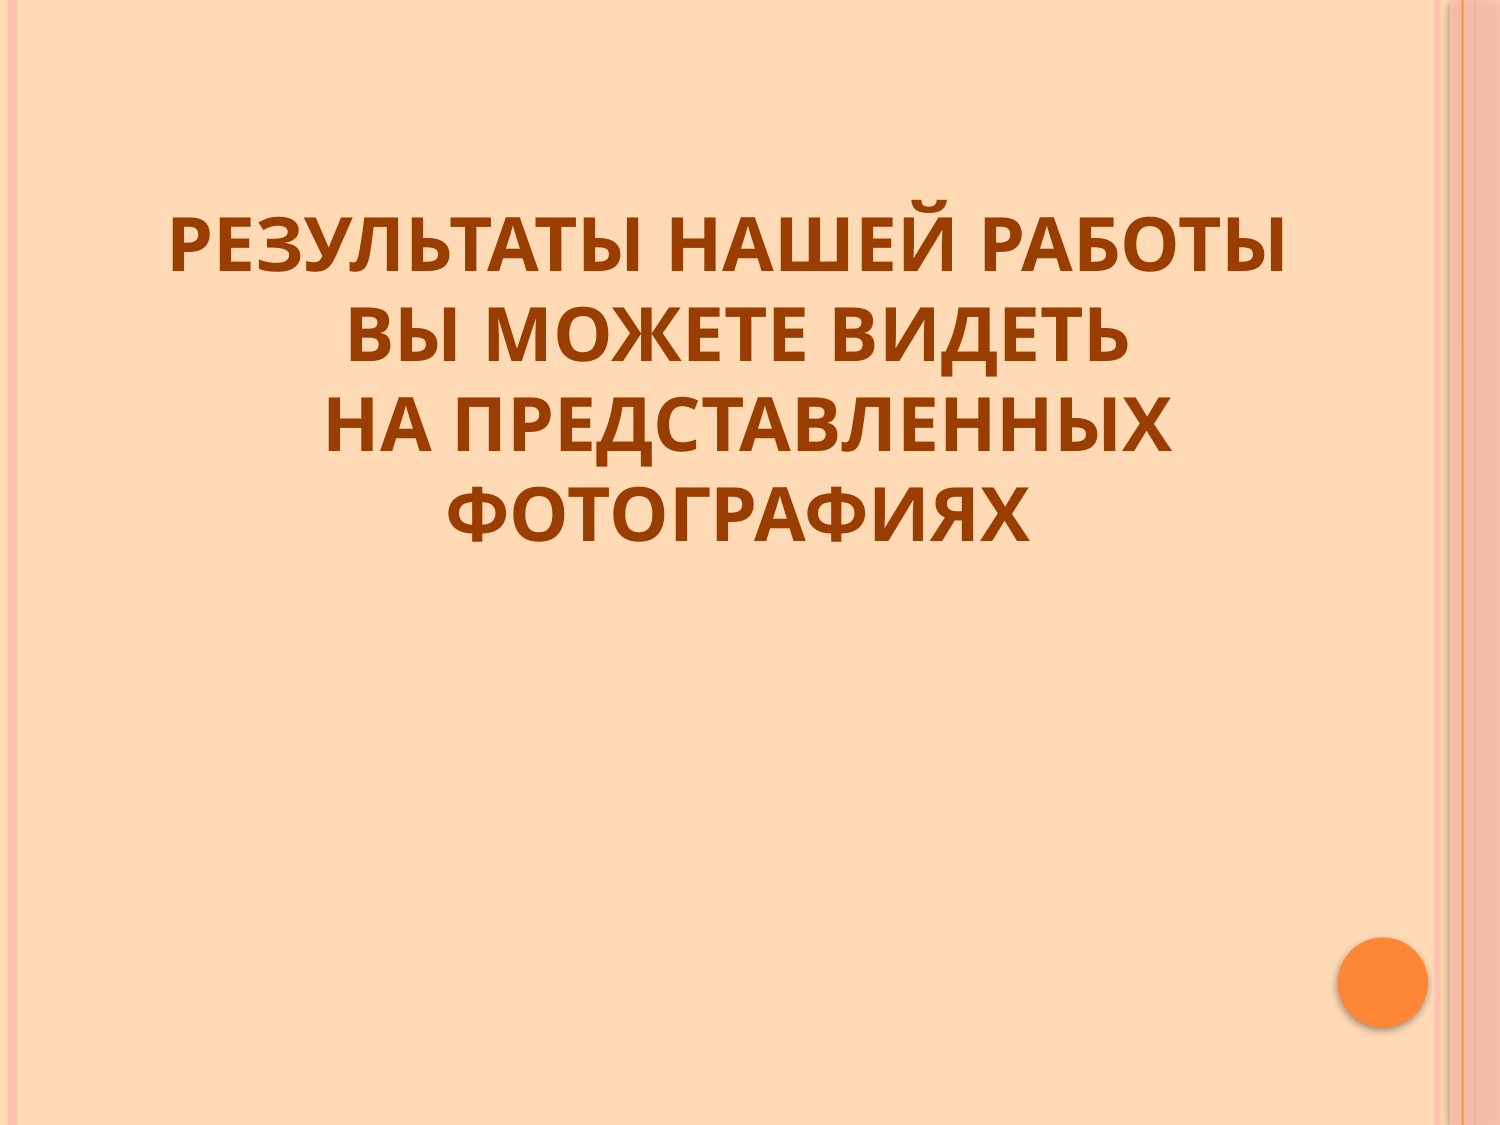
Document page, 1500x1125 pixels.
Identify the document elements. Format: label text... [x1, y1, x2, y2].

title Результаты нашей работы вы можете видеть на представленных фотографиях [35, 339, 1442, 565]
